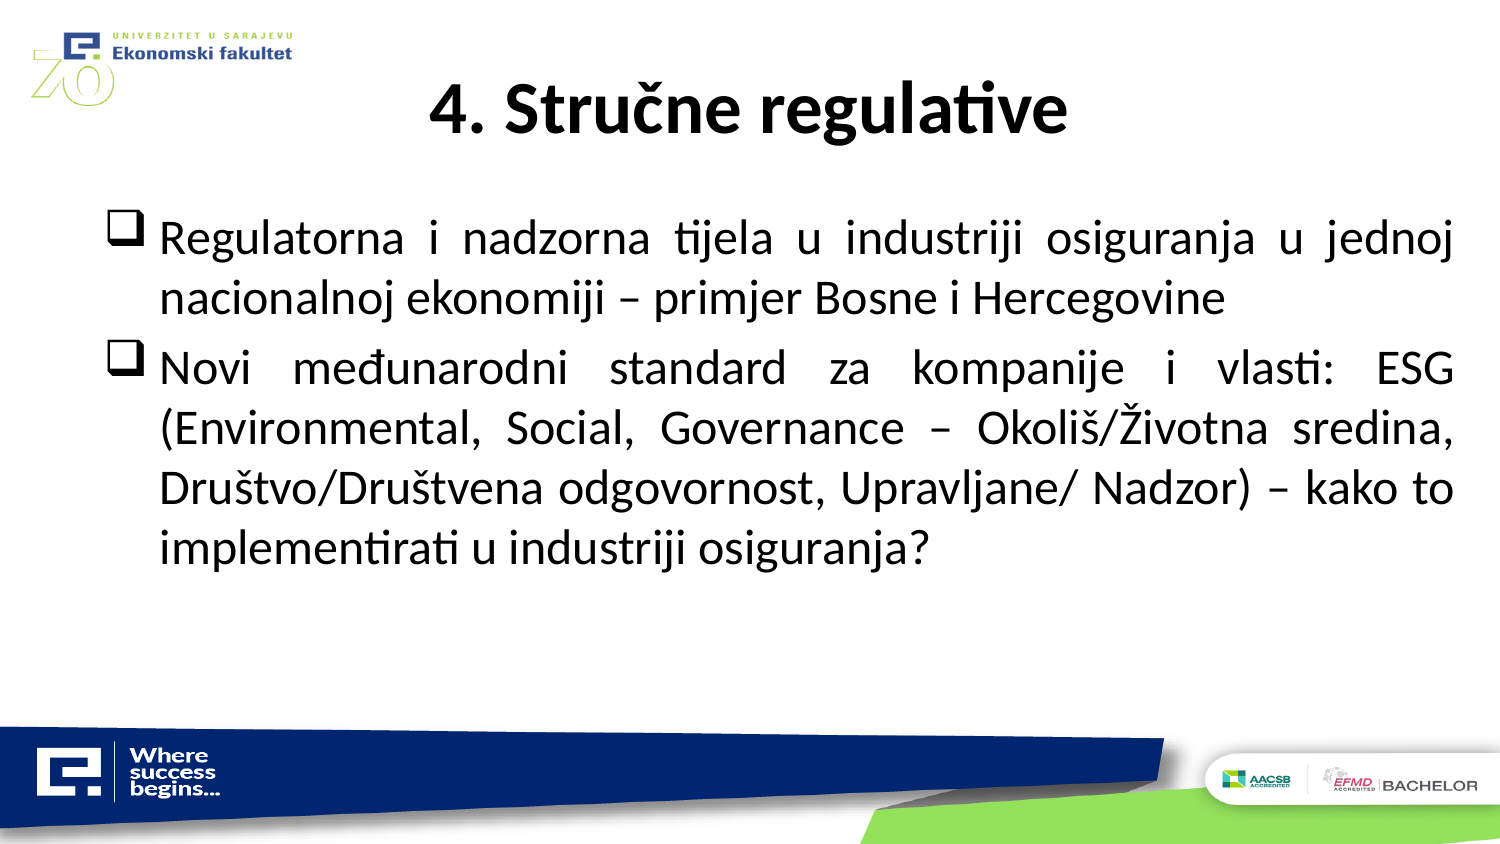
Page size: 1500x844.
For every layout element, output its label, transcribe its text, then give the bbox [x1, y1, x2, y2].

title 4. Stručne regulative [75, 33, 1425, 175]
picture [0, 0, 1500, 844]
list Regulatorna i nadzorna tijela u industriji osiguranja u jednoj nacionalnoj ekonomiji – primjer Bosne i Hercegovine Novi međunarodni standard za kompanije i vlasti: ESG (Environmental, Social, Governance – Okoliš/Životna sredina, Društvo/Društvena odgovornost, Upravljane/ Nadzor) – kako to implementirati u industriji osiguranja? [88, 196, 1471, 715]
